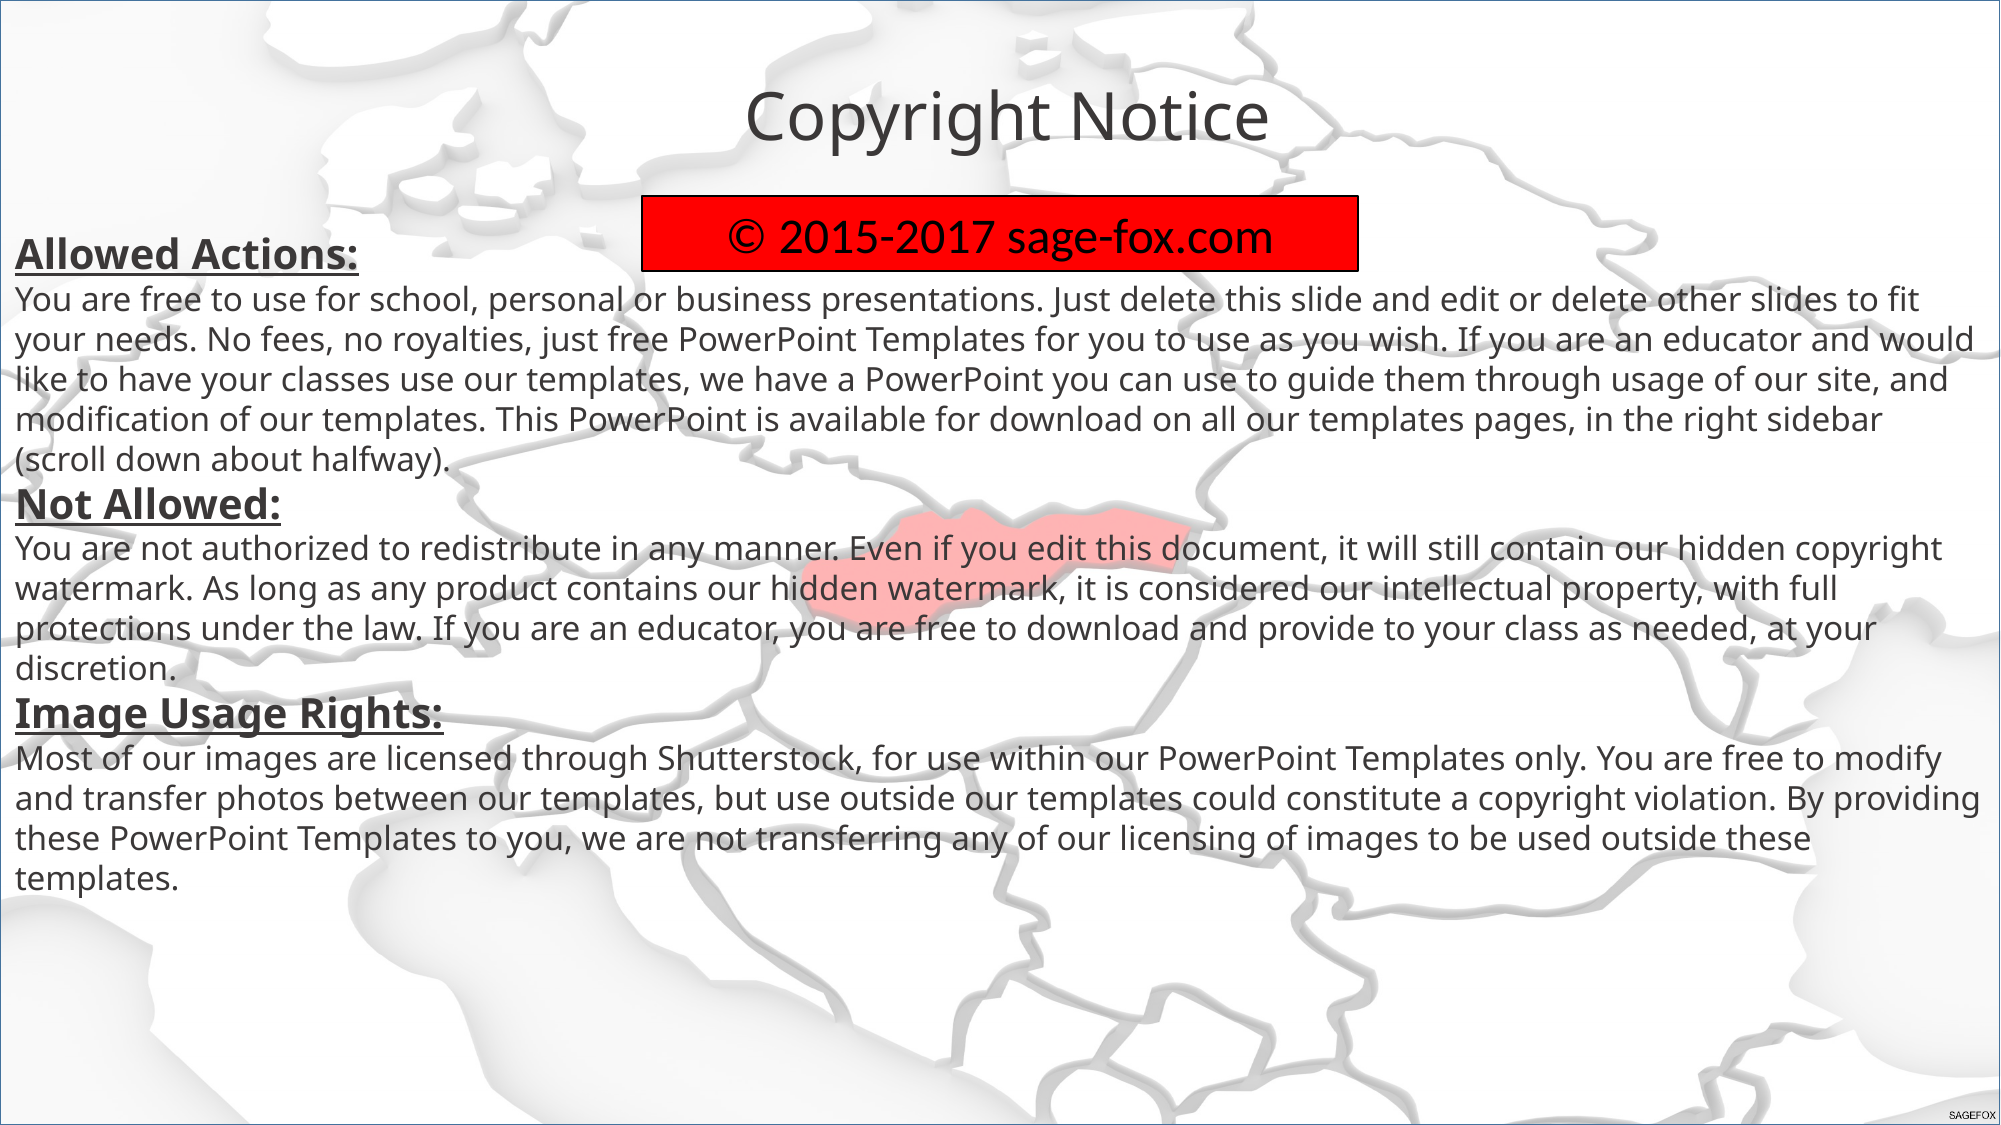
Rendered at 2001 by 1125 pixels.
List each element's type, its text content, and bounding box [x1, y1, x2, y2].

title Copyright Notice [493, 60, 1524, 178]
text_box Allowed Actions: You are free to use for school, personal or business presentations. Just delete this slide and edit or delete other slides to fit your needs. No fees, no royalties, just free PowerPoint Templates for you to use as you wish. If you are an educator and would like to have your classes use our templates, we have a PowerPoint you can use to guide them through usage of our site, and modification of our templates. This PowerPoint is available for download on all our templates pages, in the right sidebar (scroll down about halfway). Not Allowed: You are not authorized to redistribute in any manner. Even if you edit this document, it will still contain our hidden copyright watermark. As long as any product contains our hidden watermark, it is considered our intellectual property, with full protections under the law. If you are an educator, you are free to download and provide to your class as needed, at your discretion. Image Usage Rights: Most of our images are licensed through Shutterstock, for use within our PowerPoint Templates only. You are free to modify and transfer photos between our templates, but use outside our templates could constitute a copyright violation. By providing these PowerPoint Templates to you, we are not transferring any of our licensing of images to be used outside these templates. [0, 0, 2000, 1125]
text_box © 2015-2017 sage-fox.com [641, 196, 1358, 272]
